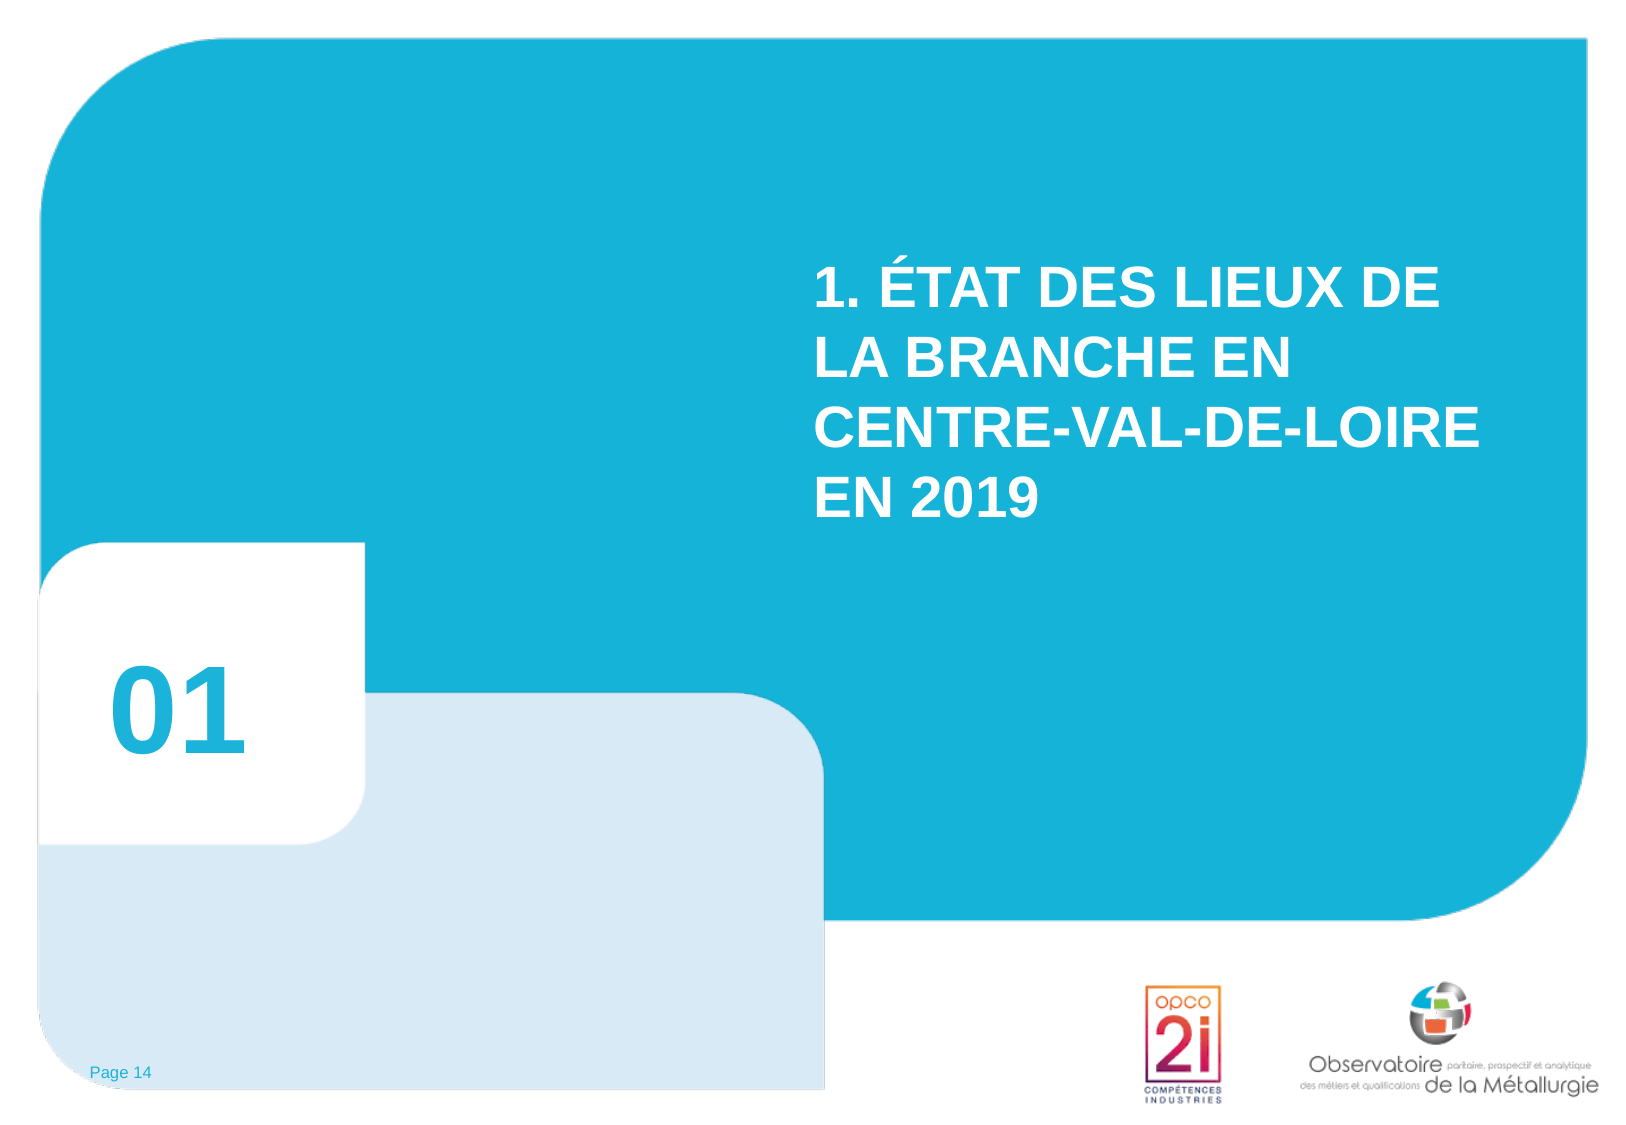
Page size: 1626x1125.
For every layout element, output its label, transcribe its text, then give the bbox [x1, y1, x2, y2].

list 01 [108, 626, 249, 779]
title 1. ÉTAT DES LIEUX DE LA BRANCHE EN CENTRE-VAL-DE-LOIRE EN 2019 [813, 249, 1525, 691]
picture [1137, 971, 1226, 1118]
